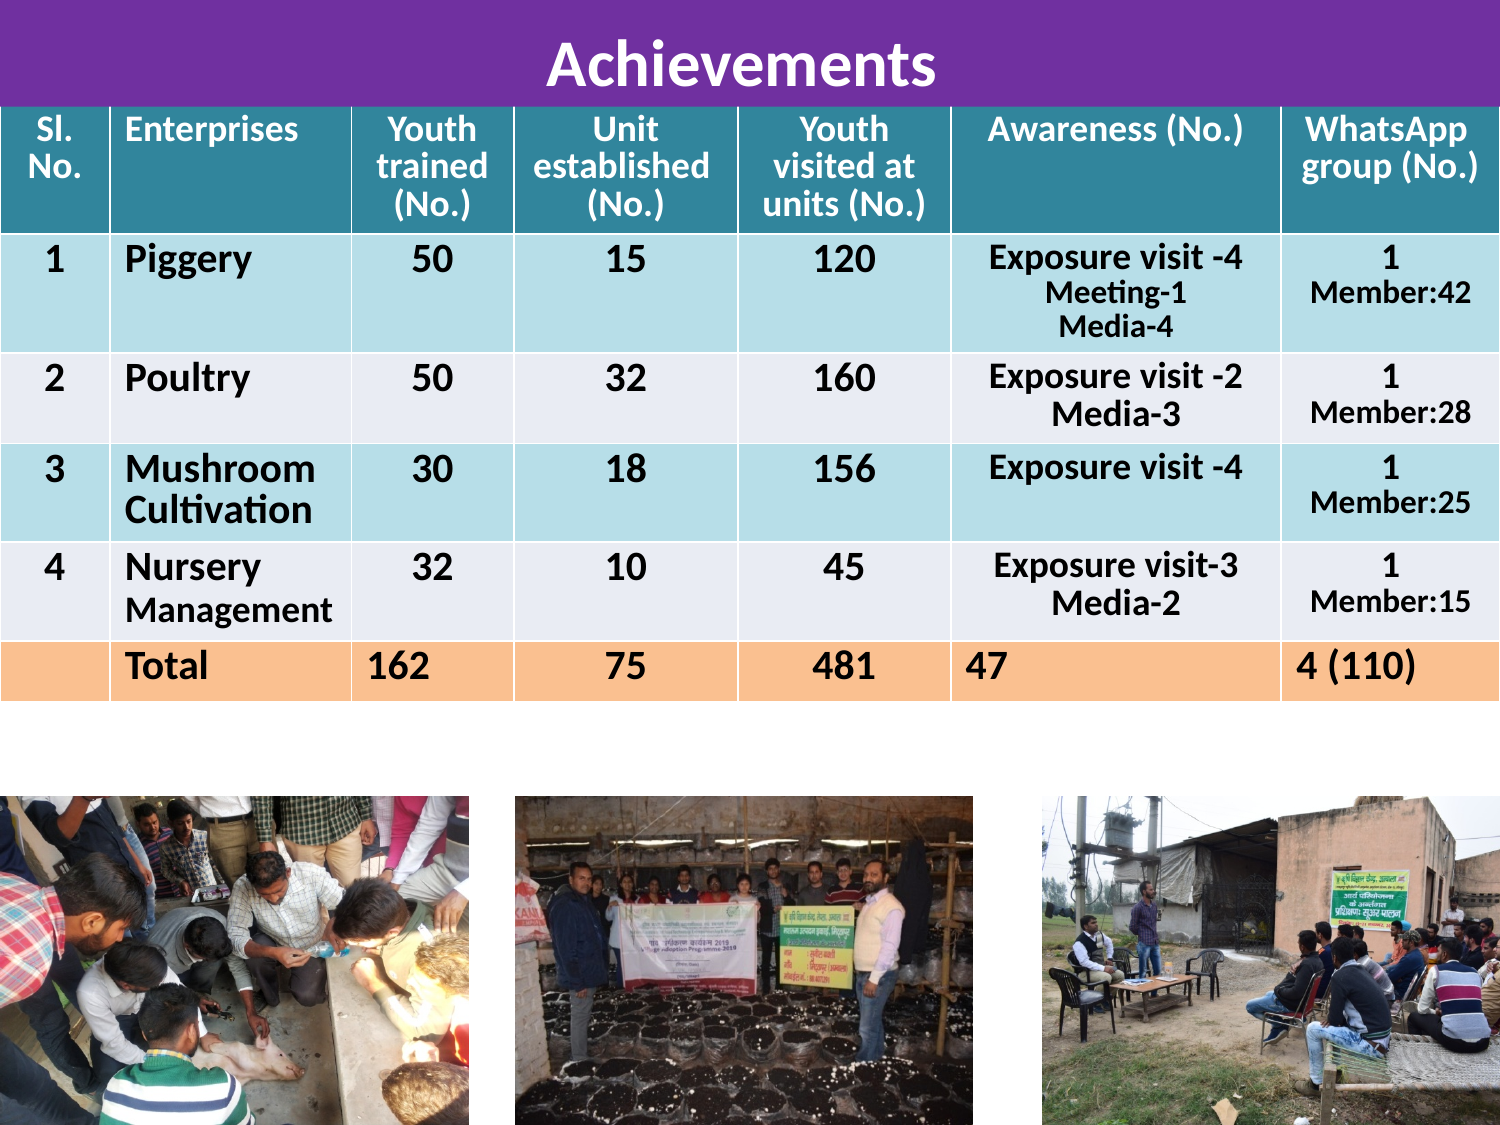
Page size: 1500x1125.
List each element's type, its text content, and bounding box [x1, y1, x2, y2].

table_cell 120 [739, 235, 950, 352]
picture [1042, 796, 1500, 1125]
table_cell Exposure visit -4 [952, 444, 1280, 541]
table_cell 2 [1, 354, 109, 443]
table_cell 162 [352, 642, 513, 701]
table_cell 45 [739, 543, 950, 640]
table_header Unit established (No.) [515, 107, 737, 233]
table_cell 50 [352, 354, 513, 443]
table_cell Total [111, 642, 351, 701]
table_cell 18 [515, 444, 737, 541]
table_cell 50 [352, 235, 513, 352]
table_cell 30 [352, 444, 513, 541]
table_cell Exposure visit -4 Meeting-1 Media-4 [952, 235, 1280, 352]
table_header WhatsApp group (No.) [1282, 107, 1499, 233]
table_header Youth trained (No.) [352, 107, 513, 233]
table_cell Nursery Management [111, 543, 351, 640]
table_cell Piggery [111, 235, 351, 352]
table_cell Poultry [111, 354, 351, 443]
table_cell 3 [1, 444, 109, 541]
table_cell 10 [515, 543, 737, 640]
table_cell 32 [352, 543, 513, 640]
table_cell Exposure visit -2 Media-3 [952, 354, 1280, 443]
table_cell 156 [739, 444, 950, 541]
table_header Sl. No. [1, 107, 109, 233]
table_header Awareness (No.) [952, 107, 1280, 233]
table_cell 1 Member:28 [1282, 354, 1499, 443]
table_cell 481 [739, 642, 950, 701]
table_cell [1, 642, 109, 701]
table_header Youth visited at units (No.) [739, 107, 950, 233]
table_cell Exposure visit-3 Media-2 [952, 543, 1280, 640]
table_cell 160 [739, 354, 950, 443]
picture [515, 796, 973, 1125]
table_cell 4 [1, 543, 109, 640]
table_cell 4 (110) [1282, 642, 1499, 701]
table_cell 1 Member:25 [1282, 444, 1499, 541]
text_box Achievements [0, 0, 1500, 107]
table_cell 15 [515, 235, 737, 352]
table_cell Mushroom Cultivation [111, 444, 351, 541]
table_cell 1 Member:42 [1282, 235, 1499, 352]
picture [0, 796, 469, 1125]
table_cell 32 [515, 354, 737, 443]
table_cell 75 [515, 642, 737, 701]
table_cell 47 [952, 642, 1280, 701]
table_cell 1 [1, 235, 109, 352]
table_header Enterprises [111, 107, 351, 233]
table_cell 1 Member:15 [1282, 543, 1499, 640]
